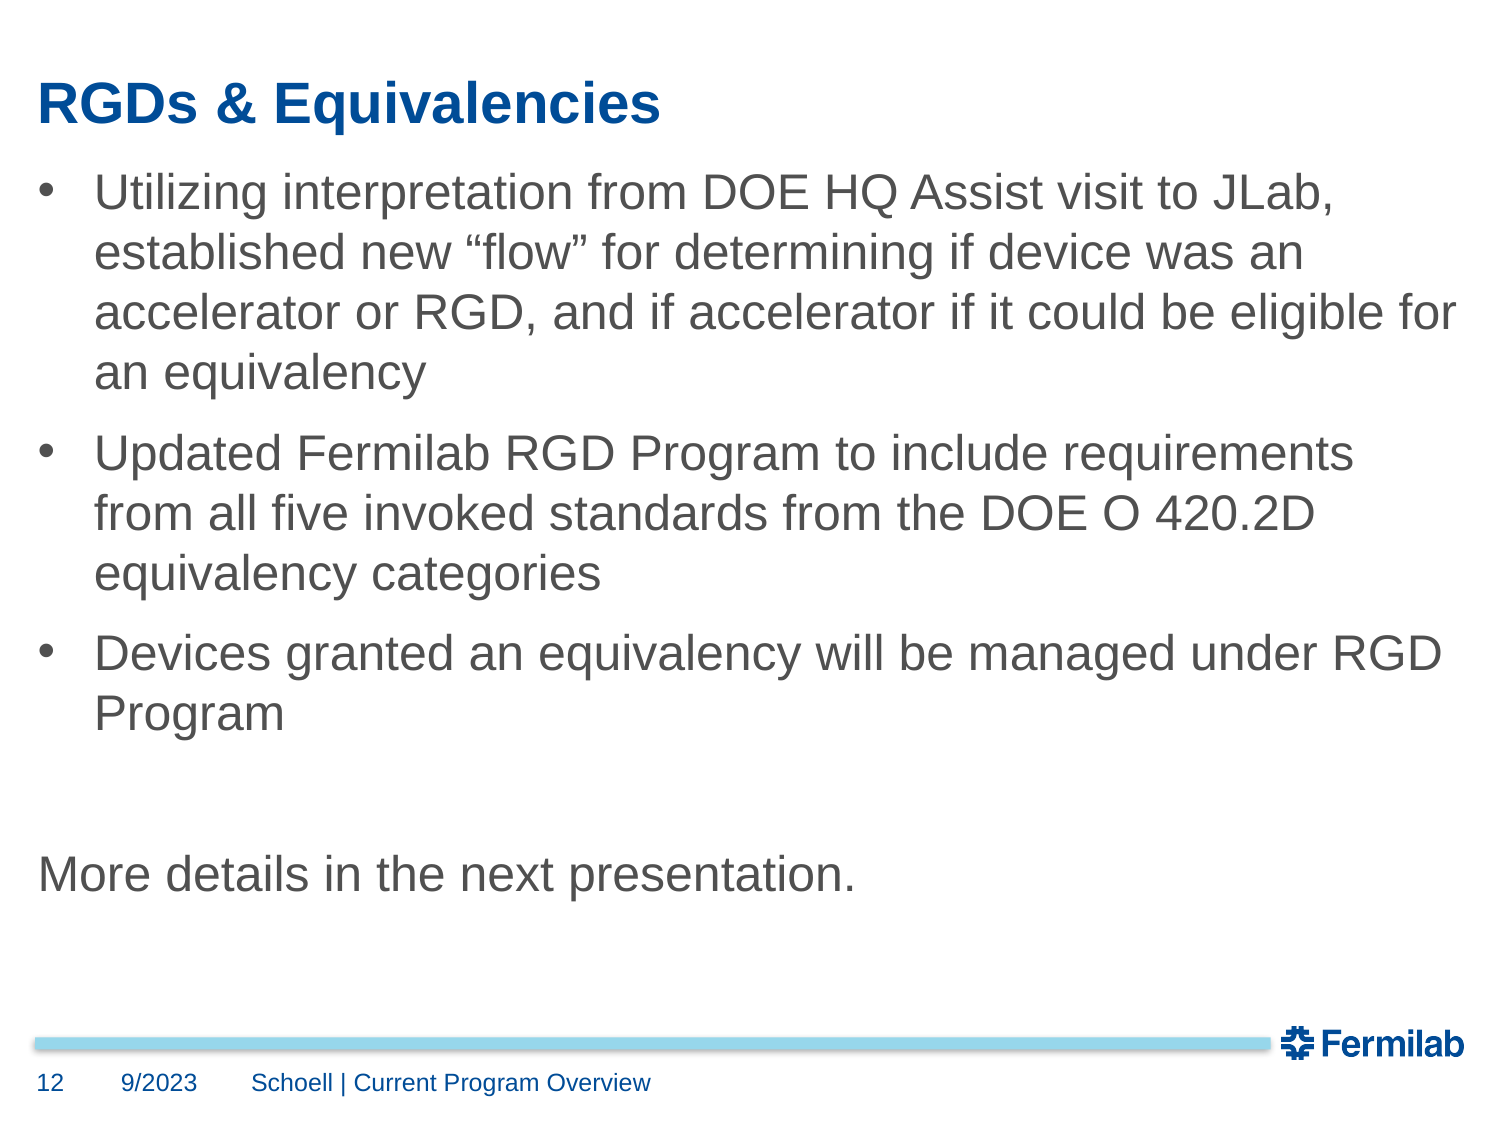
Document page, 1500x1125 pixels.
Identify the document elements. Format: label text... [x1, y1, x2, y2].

footer Schoell | Current Program Overview [251, 1066, 1279, 1107]
picture [1281, 1026, 1464, 1060]
title RGDs & Equivalencies [37, 41, 1463, 136]
slide_number 9/2023 [120, 1066, 232, 1107]
list Utilizing interpretation from DOE HQ Assist visit to JLab, established new “flow” for determining if device was an accelerator or RGD, and if accelerator if it could be eligible for an equivalency Updated Fermilab RGD Program to include requirements from all five invoked standards from the DOE O 420.2D equivalency categories Devices granted an equivalency will be managed under RGD Program More details in the next presentation. [37, 159, 1461, 990]
slide_number 12 [36, 1066, 105, 1106]
